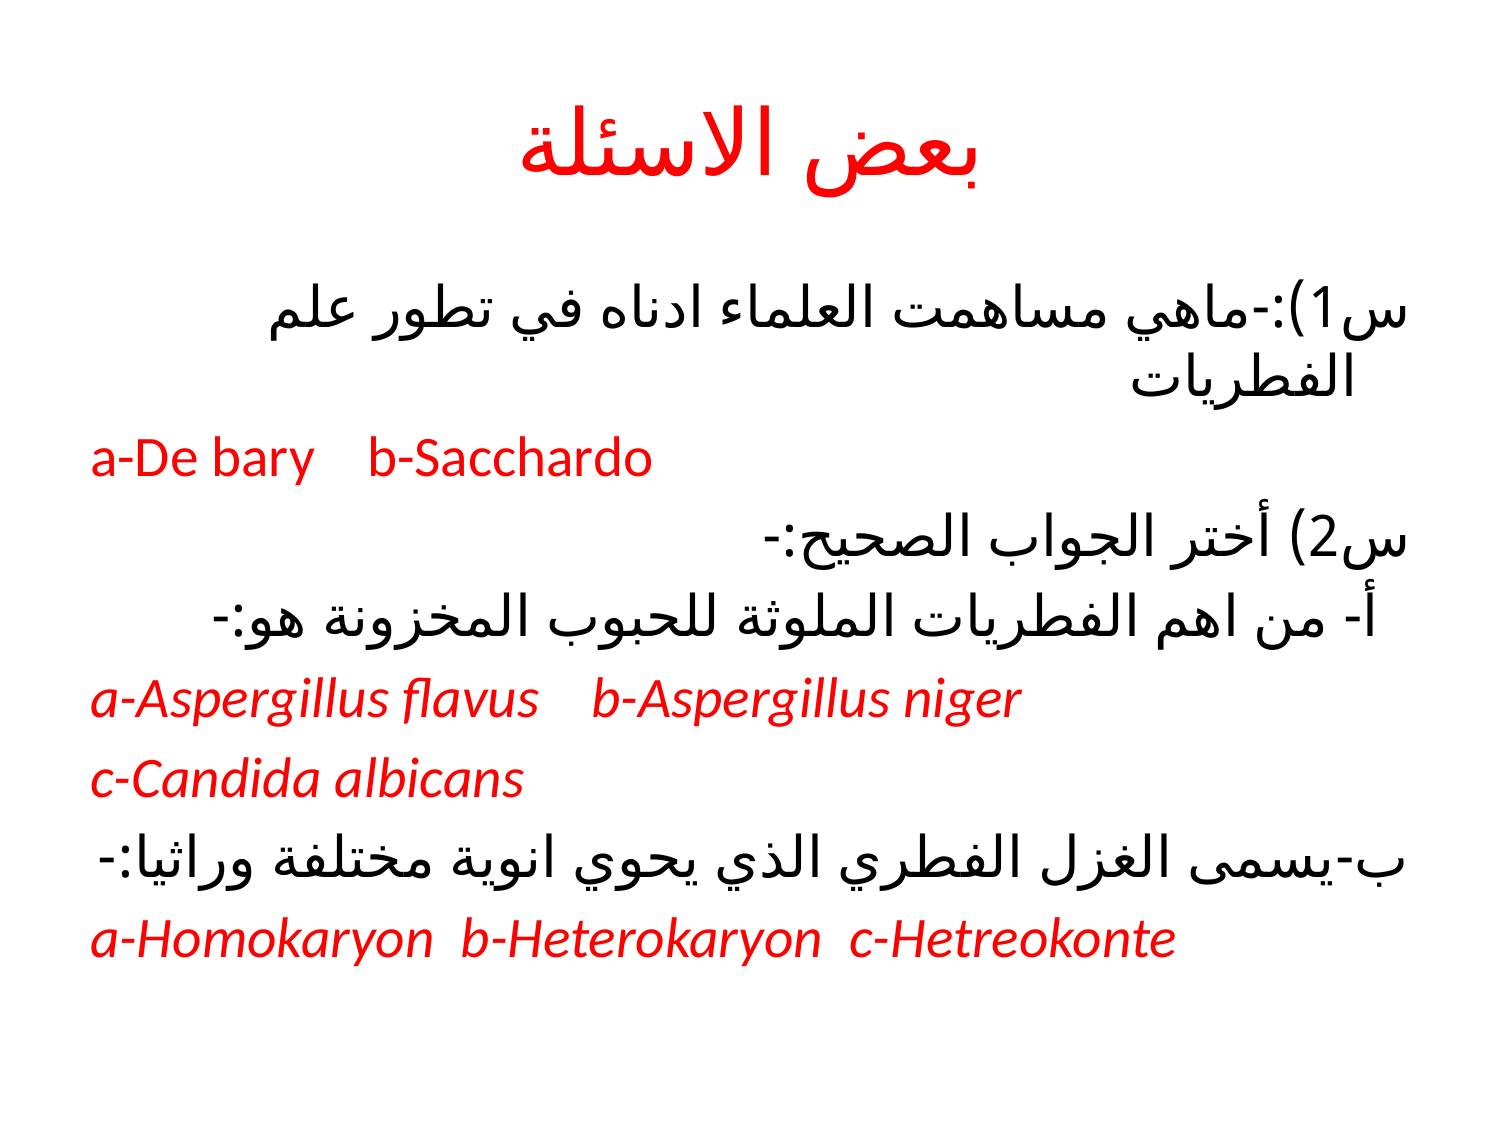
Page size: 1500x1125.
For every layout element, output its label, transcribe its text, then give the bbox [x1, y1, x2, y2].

title بعض الاسئلة [75, 45, 1425, 233]
list س1):-ماهي مساهمت العلماء ادناه في تطور علم الفطريات a-De bary b-Sacchardo س2) أختر الجواب الصحيح:- أ- من اهم الفطريات الملوثة للحبوب المخزونة هو:- a-Aspergillus flavus b-Aspergillus niger c-Candida albicans ب-يسمى الغزل الفطري الذي يحوي انوية مختلفة وراثيا:- a-Homokaryon b-Heterokaryon c-Hetreokonte [75, 262, 1425, 1005]
